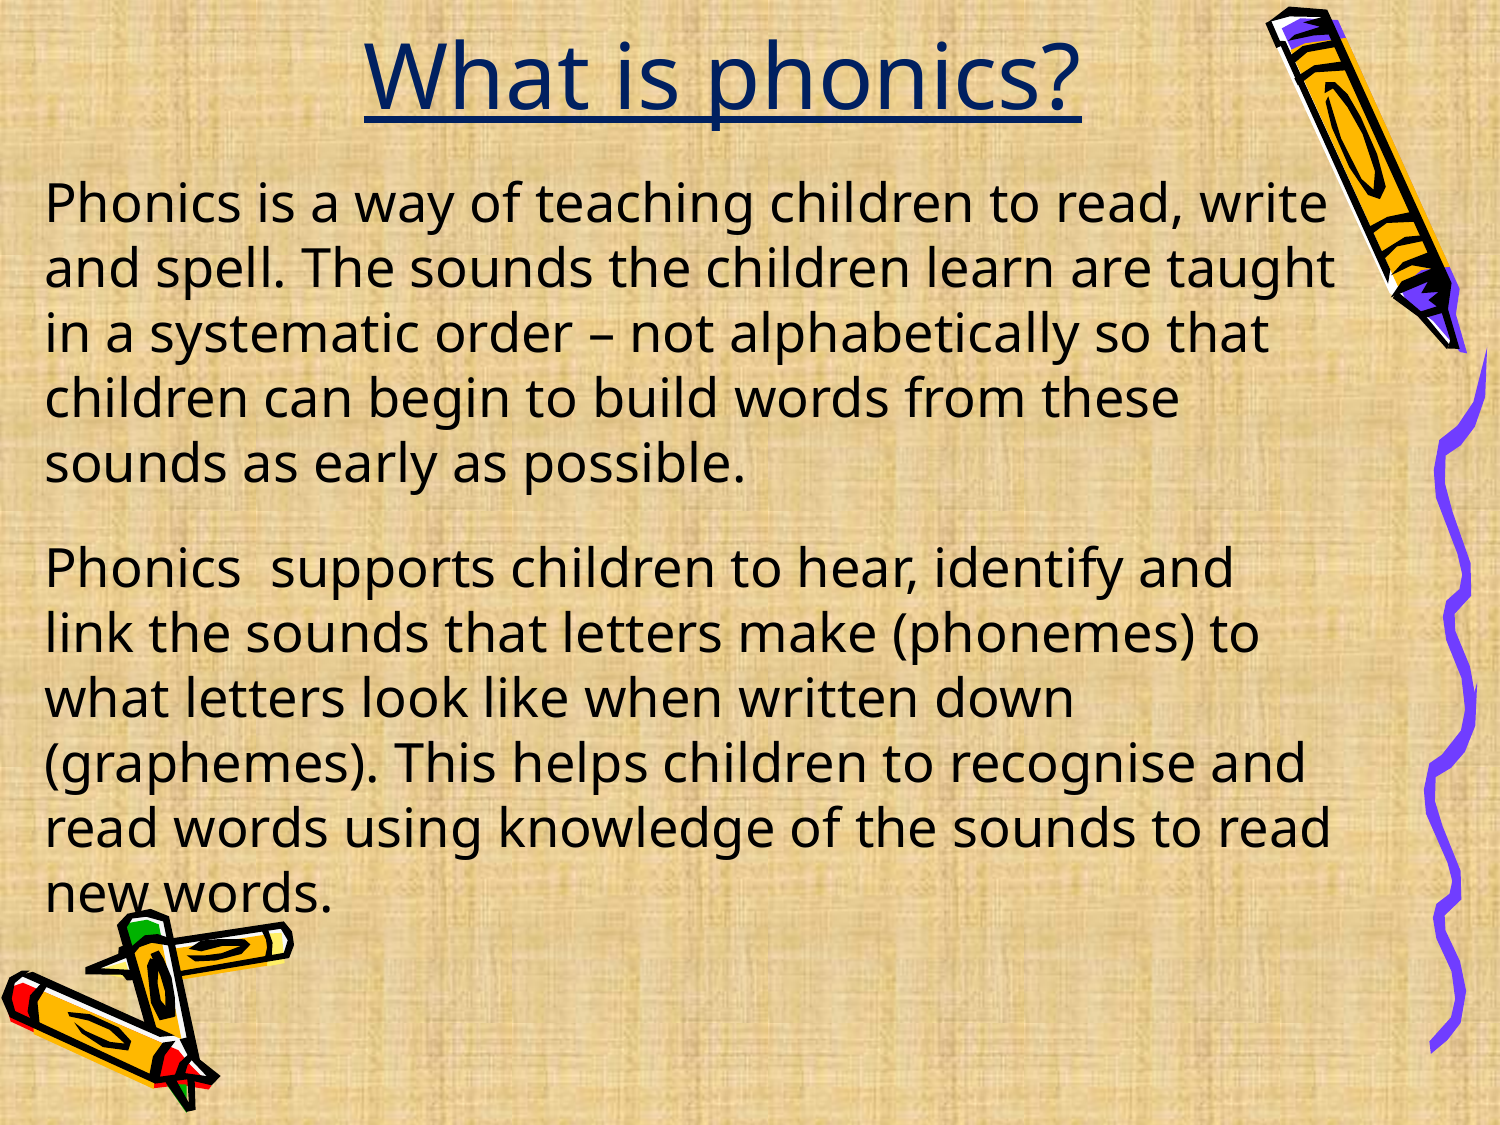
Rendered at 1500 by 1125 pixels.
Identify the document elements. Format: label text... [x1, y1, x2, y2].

picture [0, 0, 1500, 1125]
text_box Phonics is a way of teaching children to read, write and spell. The sounds the children learn are taught in a systematic order – not alphabetically so that children can begin to build words from these sounds as early as possible. Phonics supports children to hear, identify and link the sounds that letters make (phonemes) to what letters look like when written down (graphemes). This helps children to recognise and read words using knowledge of the sounds to read new words. [29, 161, 1353, 931]
title What is phonics? [159, 19, 1287, 136]
